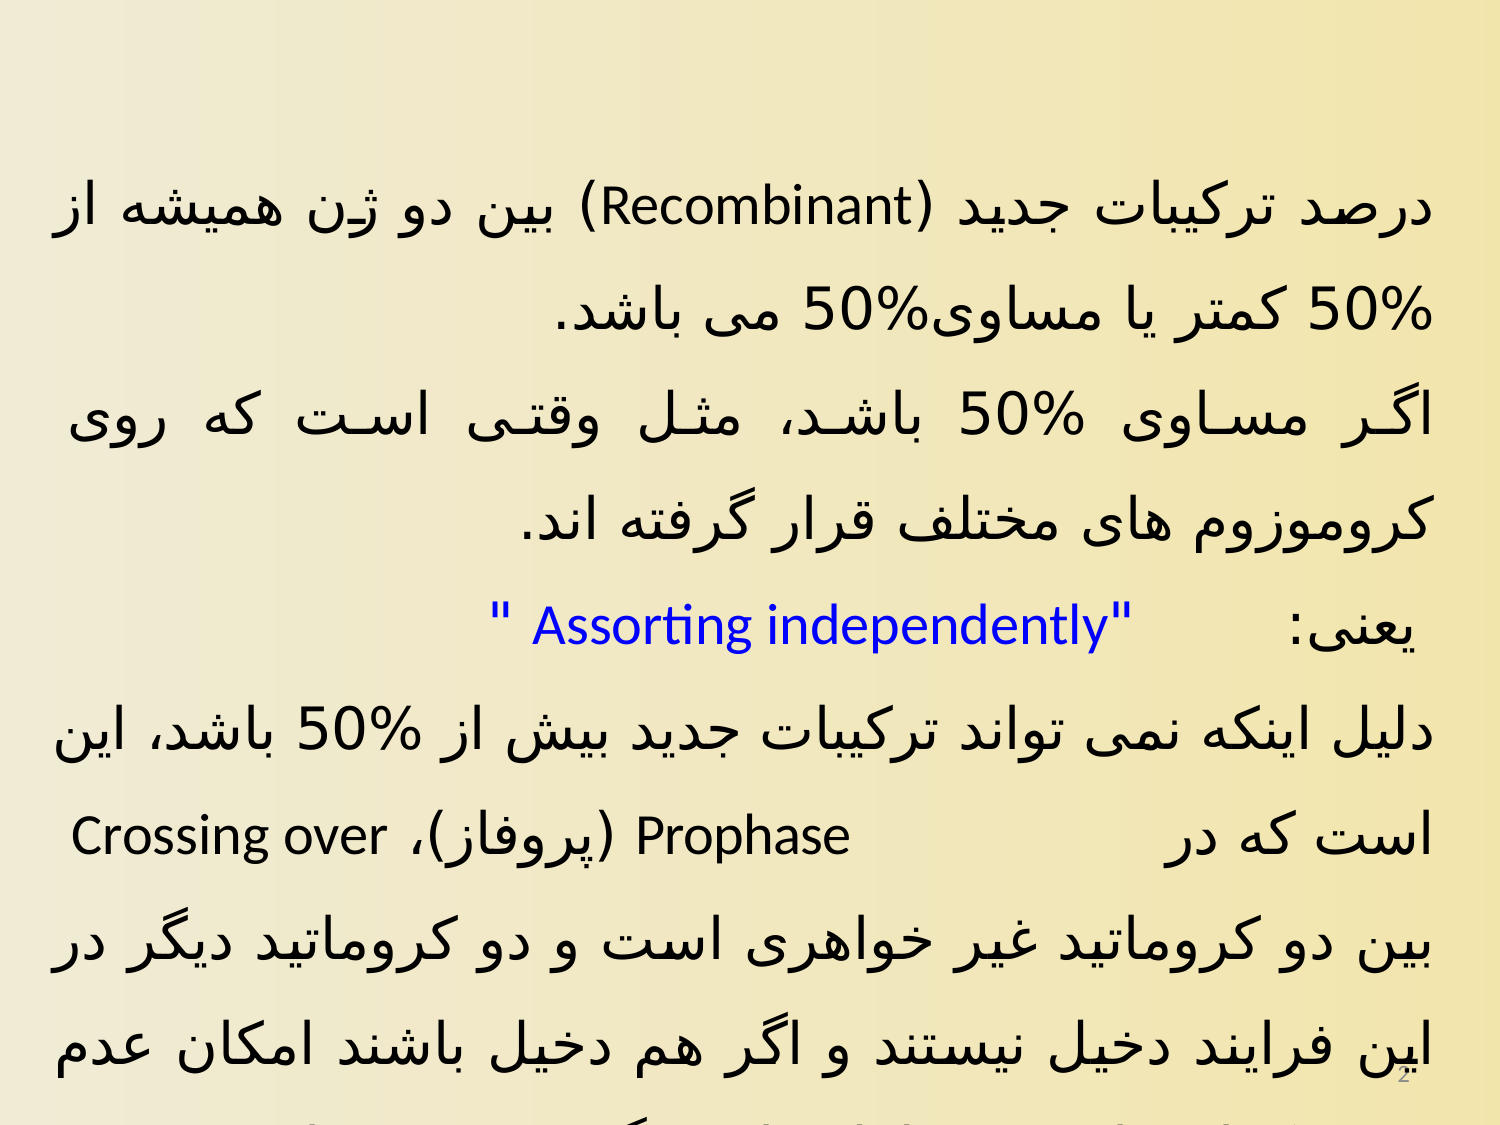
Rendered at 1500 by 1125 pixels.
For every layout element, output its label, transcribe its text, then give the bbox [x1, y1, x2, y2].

text_box درصد ترکیبات جدید (Recombinant) بین دو ژن همیشه از %50 کمتر یا مساوی%50 می باشد. اگر مساوی %50 باشد، مثل وقتی است که روی کروموزوم های مختلف قرار گرفته اند. یعنی: "Assorting independently " دلیل اینکه نمی تواند ترکیبات جدید بیش از %50 باشد، این است که در Prophase (پروفاز)، Crossing over بین دو کروماتید غیر خواهری است و دو کروماتید دیگر در این فرایند دخیل نیستند و اگر هم دخیل باشند امکان عدم وقوع کراس اور در سلول های دیگر نیز وجود دارد. [37, 124, 1450, 1125]
